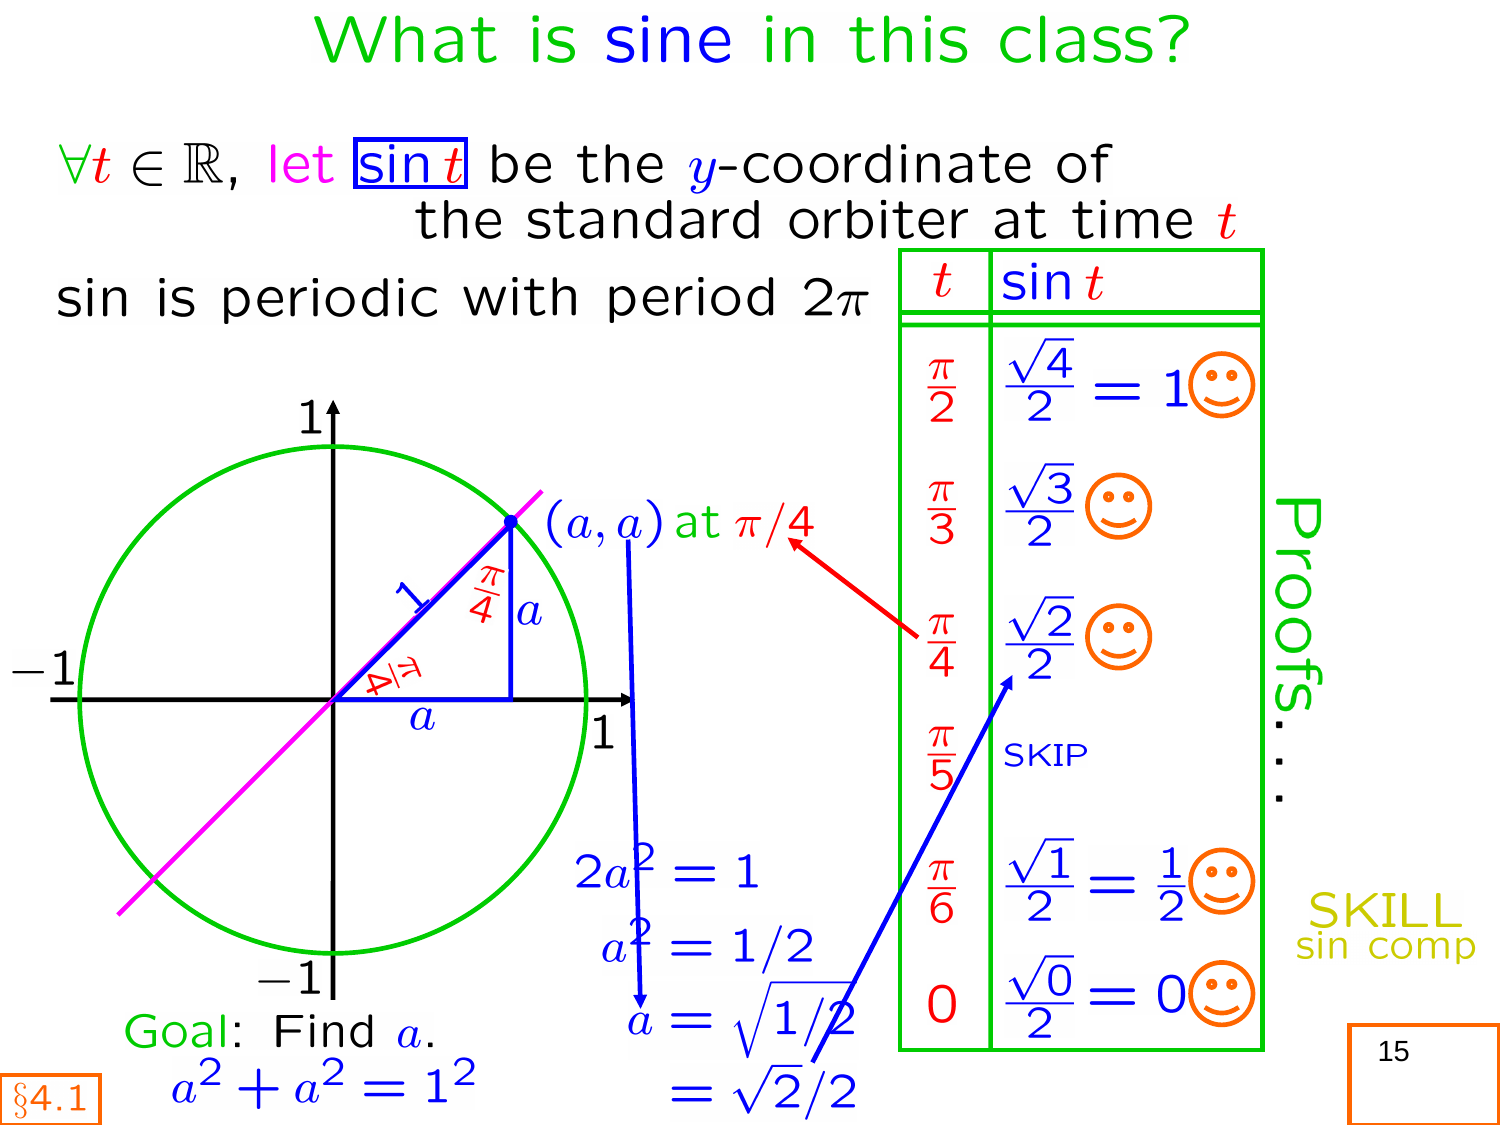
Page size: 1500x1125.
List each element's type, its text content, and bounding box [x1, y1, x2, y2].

picture [13, 1080, 87, 1119]
picture [927, 984, 957, 1026]
picture [310, 12, 1189, 63]
slide_number 15 [1074, 1024, 1425, 1103]
picture [362, 661, 422, 692]
picture [12, 649, 76, 687]
picture [461, 277, 871, 325]
picture [930, 262, 953, 298]
picture [124, 1012, 434, 1050]
picture [172, 1056, 476, 1111]
picture [1004, 337, 1075, 421]
picture [516, 599, 542, 625]
picture [925, 357, 959, 423]
picture [591, 714, 615, 750]
picture [670, 1063, 858, 1122]
picture [258, 958, 322, 996]
picture [925, 612, 959, 677]
picture [925, 858, 959, 926]
picture [1004, 462, 1075, 546]
picture [410, 705, 435, 731]
text_box [335, 678, 364, 700]
picture [1003, 259, 1106, 301]
picture [1004, 837, 1075, 921]
picture [1274, 496, 1326, 804]
text_box [79, 446, 587, 954]
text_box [899, 249, 1263, 1051]
text_box [375, 525, 511, 700]
picture [925, 478, 959, 547]
picture [602, 915, 814, 977]
text_box [587, 693, 632, 706]
picture [627, 981, 859, 1060]
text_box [1296, 890, 1477, 966]
picture [1004, 954, 1075, 1038]
picture [1004, 595, 1075, 679]
picture [925, 724, 959, 792]
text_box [57, 139, 1238, 240]
text_box [0, 1074, 100, 1125]
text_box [546, 499, 815, 551]
picture [574, 841, 760, 888]
text_box [327, 399, 340, 446]
picture [392, 576, 430, 615]
text_box [506, 517, 516, 527]
picture [58, 278, 438, 326]
text_box [1349, 1025, 1500, 1125]
picture [298, 399, 322, 435]
picture [465, 562, 508, 625]
